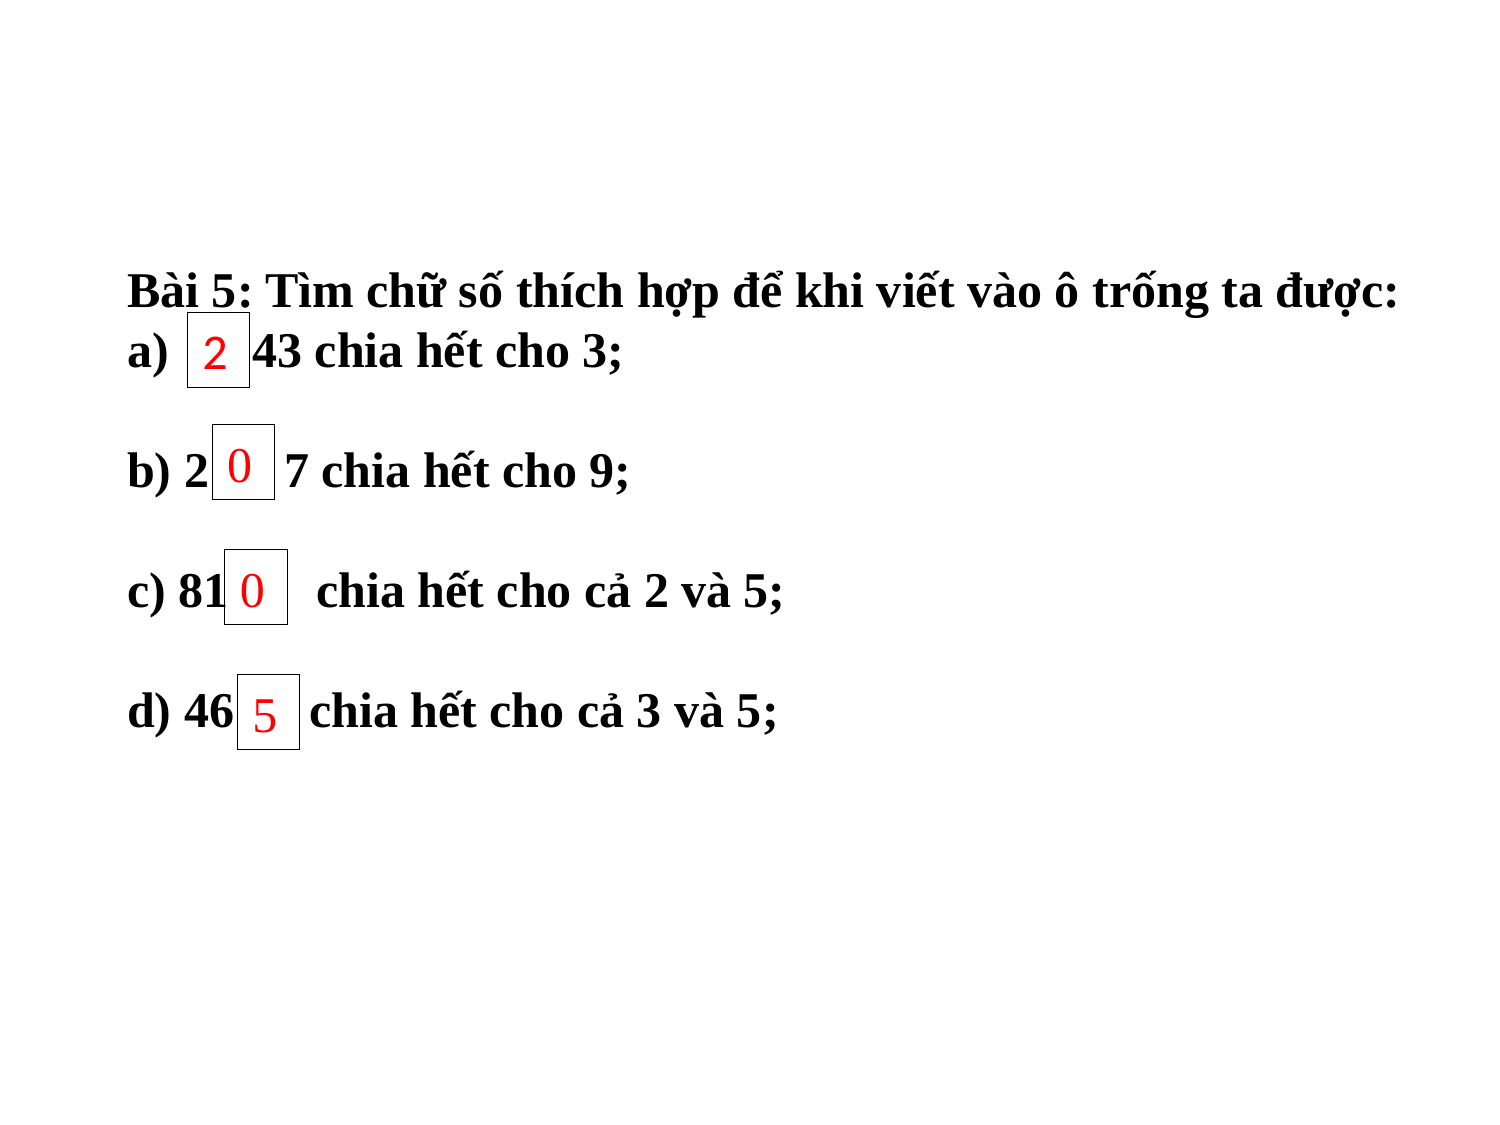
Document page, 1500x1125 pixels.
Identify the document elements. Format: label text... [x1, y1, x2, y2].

text_box 2 [187, 312, 250, 388]
text_box 5 [237, 674, 300, 750]
text_box 0 [224, 549, 288, 625]
text_box 0 [212, 424, 275, 500]
text_box Bài 5: Tìm chữ số thích hợp để khi viết vào ô trống ta được: 43 chia hết cho 3; b) 2 7 chia hết cho 9; c) 81 chia hết cho cả 2 và 5; d) 46 chia hết cho cả 3 và 5; [112, 249, 1450, 805]
